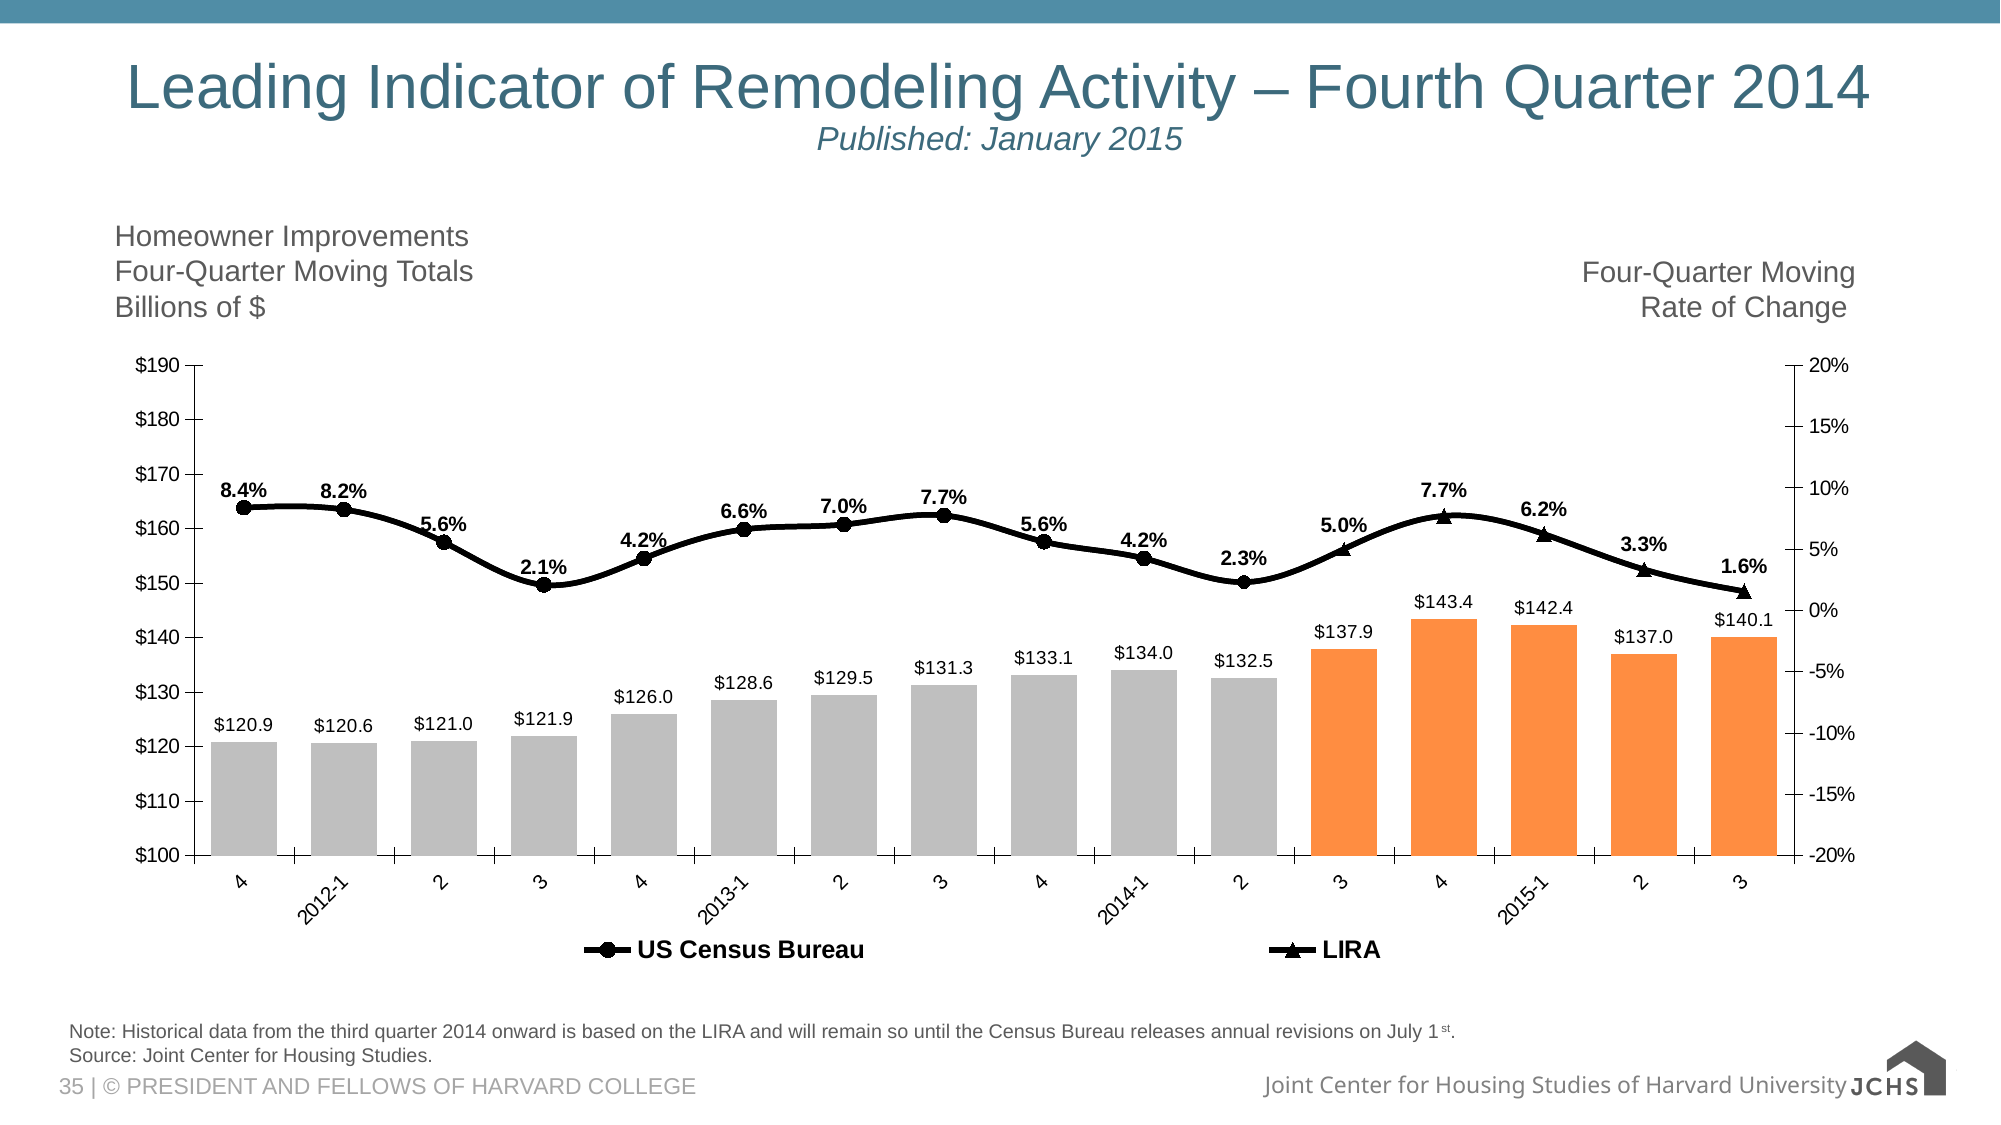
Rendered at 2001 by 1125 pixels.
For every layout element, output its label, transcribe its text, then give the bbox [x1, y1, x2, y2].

text_box Four-Quarter Moving Rate of Change [1262, 245, 1871, 324]
text_box Homeowner Improvements Four-Quarter Moving Totals Billions of $ [99, 209, 674, 324]
chart [83, 324, 1905, 975]
title Leading Indicator of Remodeling Activity – Fourth Quarter 2014 Published: January 2015 [83, 50, 1917, 163]
text_box Note: Historical data from the third quarter 2014 onward is based on the LIRA and will remain so until the Census Bureau releases annual revisions on July 1st. Source: Joint Center for Housing Studies. [54, 1011, 1903, 1074]
picture [1839, 1031, 1957, 1105]
